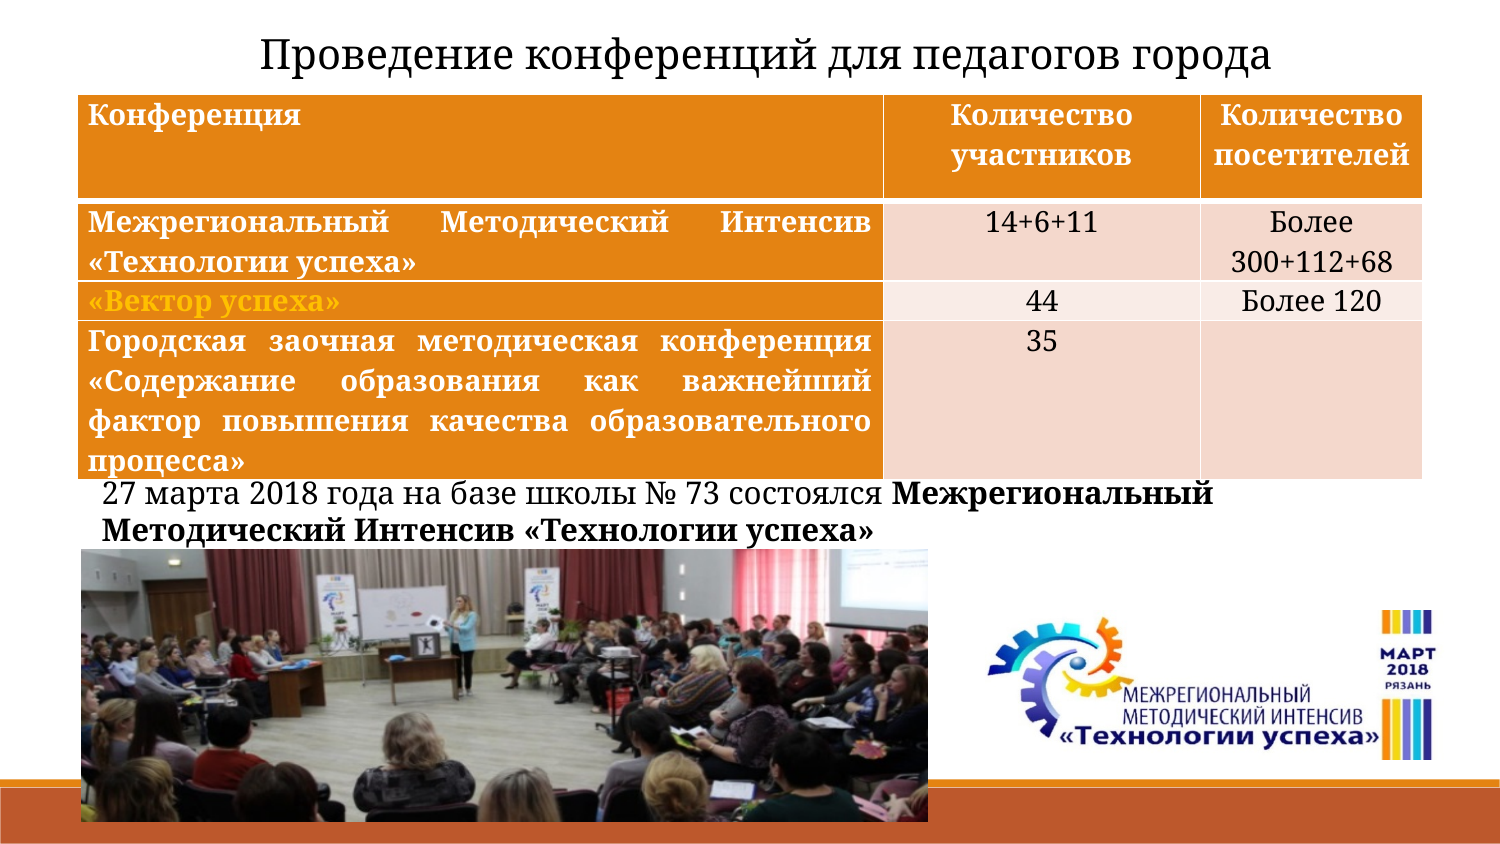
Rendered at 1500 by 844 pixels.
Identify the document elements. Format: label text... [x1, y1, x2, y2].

text_box 27 марта 2018 года на базе школы № 73 состоялся Межрегиональный Методический Интенсив «Технологии успеха» [86, 465, 1410, 556]
table_header Конференция [78, 95, 883, 198]
table_header Количество участников [884, 95, 1200, 198]
picture [973, 610, 1450, 761]
table_cell Более 120 [1201, 282, 1422, 320]
table_cell «Вектор успеха» [78, 282, 883, 320]
table_header Количество посетителей [1201, 95, 1422, 198]
table_cell 35 [884, 321, 1200, 465]
table_cell Межрегиональный Методический Интенсив «Технологии успеха» [78, 204, 883, 280]
table_cell Более 300+112+68 [1201, 204, 1422, 280]
table_cell [1201, 321, 1422, 479]
text_box Проведение конференций для педагогов города [244, 20, 1288, 86]
table_cell 14+6+11 [884, 204, 1200, 280]
table_cell Городская заочная методическая конференция «Содержание образования как важнейший фактор повышения качества образовательного процесса» [78, 321, 883, 479]
picture [81, 549, 928, 822]
table_cell 44 [884, 282, 1200, 320]
